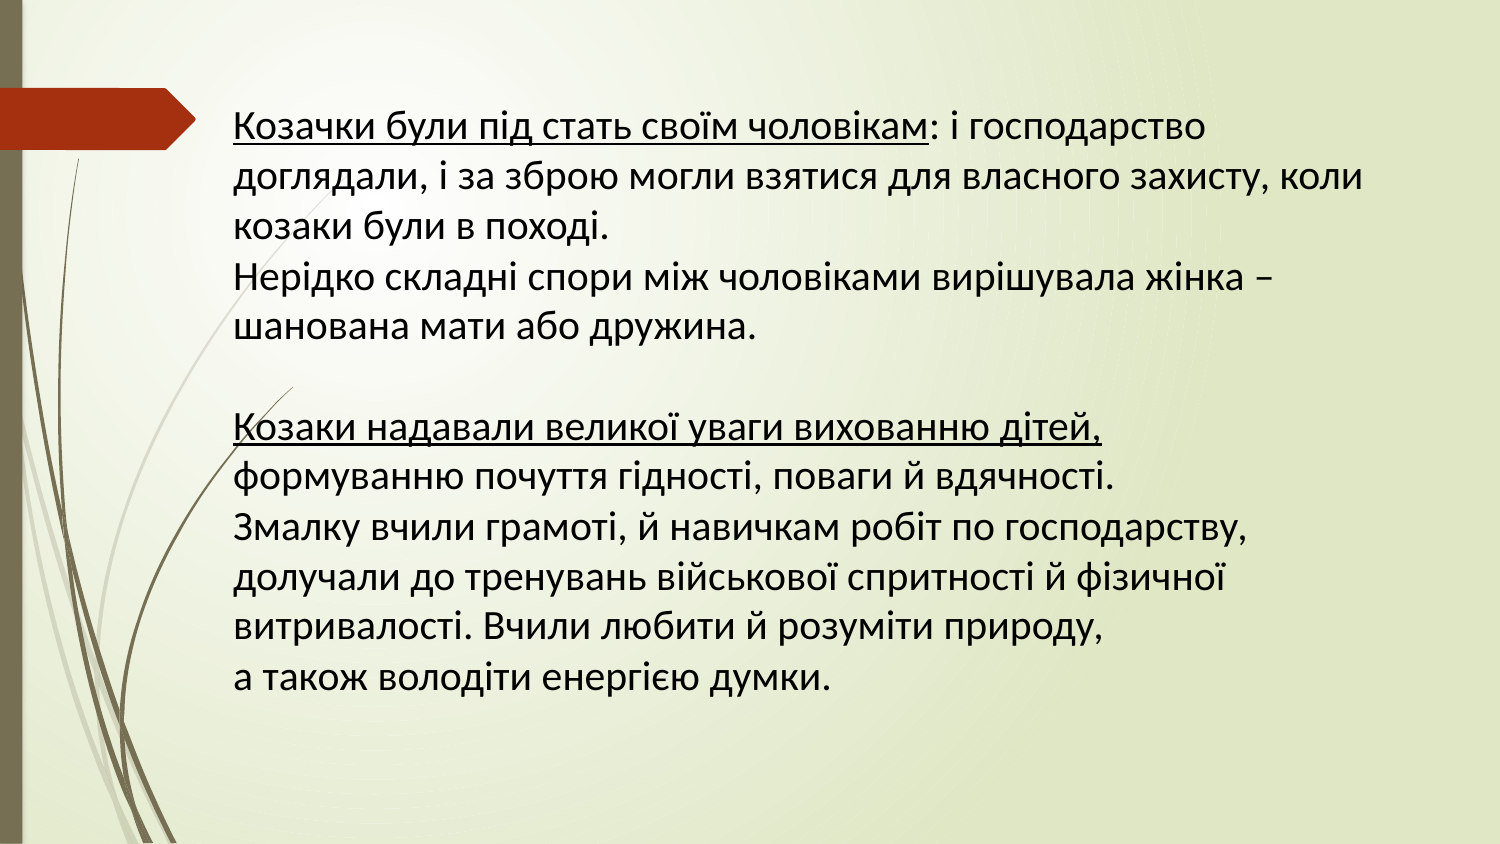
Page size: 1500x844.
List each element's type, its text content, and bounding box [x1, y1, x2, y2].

text_box Козачки були під стать своїм чоловікам: і господарство доглядали, і за зброю могли взятися для власного захисту, коли козаки були в поході. Нерідко складні спори між чоловіками вирішувала жінка – шанована мати або дружина. Козаки надавали великої уваги вихованню дітей, формуванню почуття гідності, поваги й вдячності. Змалку вчили грамоті, й навичкам робіт по господарству, долучали до тренувань військової спритності й фізичної витривалості. Вчили любити й розуміти природу, а також володіти енергією думки. [218, 90, 1388, 706]
